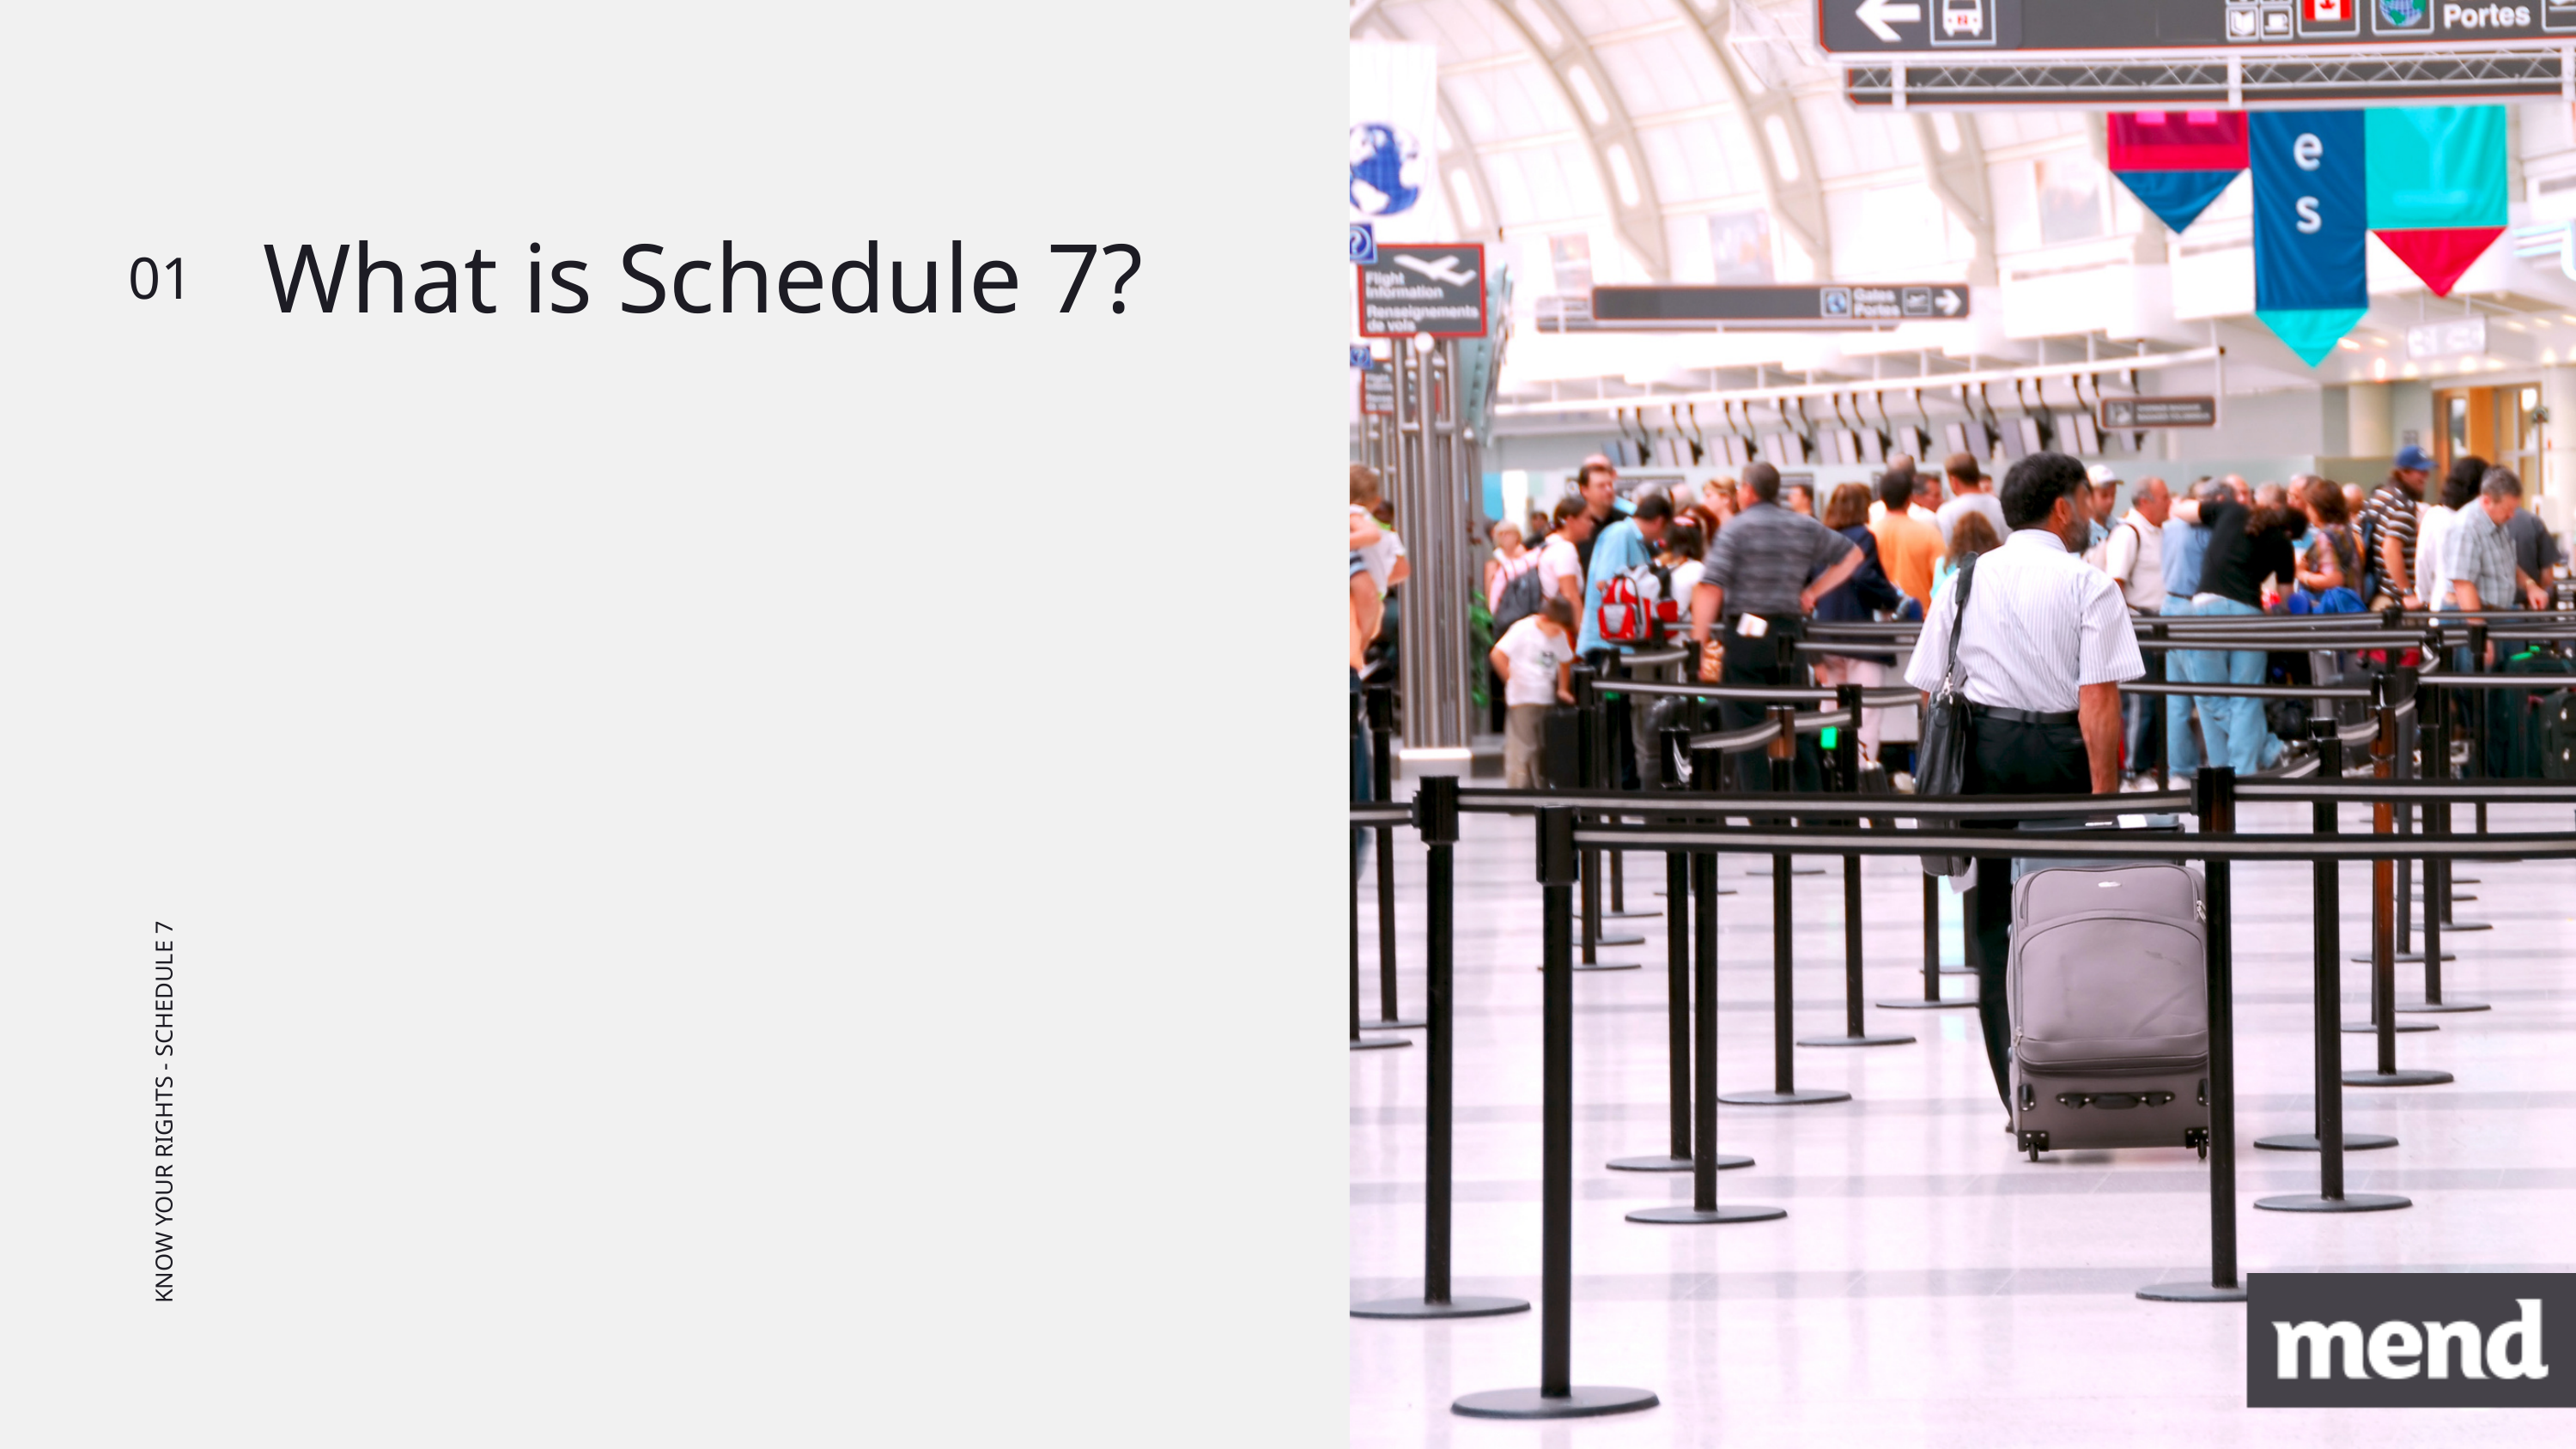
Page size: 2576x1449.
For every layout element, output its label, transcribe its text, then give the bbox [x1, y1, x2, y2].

text_box 01 [128, 253, 200, 312]
picture [1349, 0, 2576, 1449]
text_box KNOW YOUR RIGHTS - SCHEDULE 7 [149, 753, 178, 1304]
text_box What is Schedule 7? [263, 236, 1345, 332]
